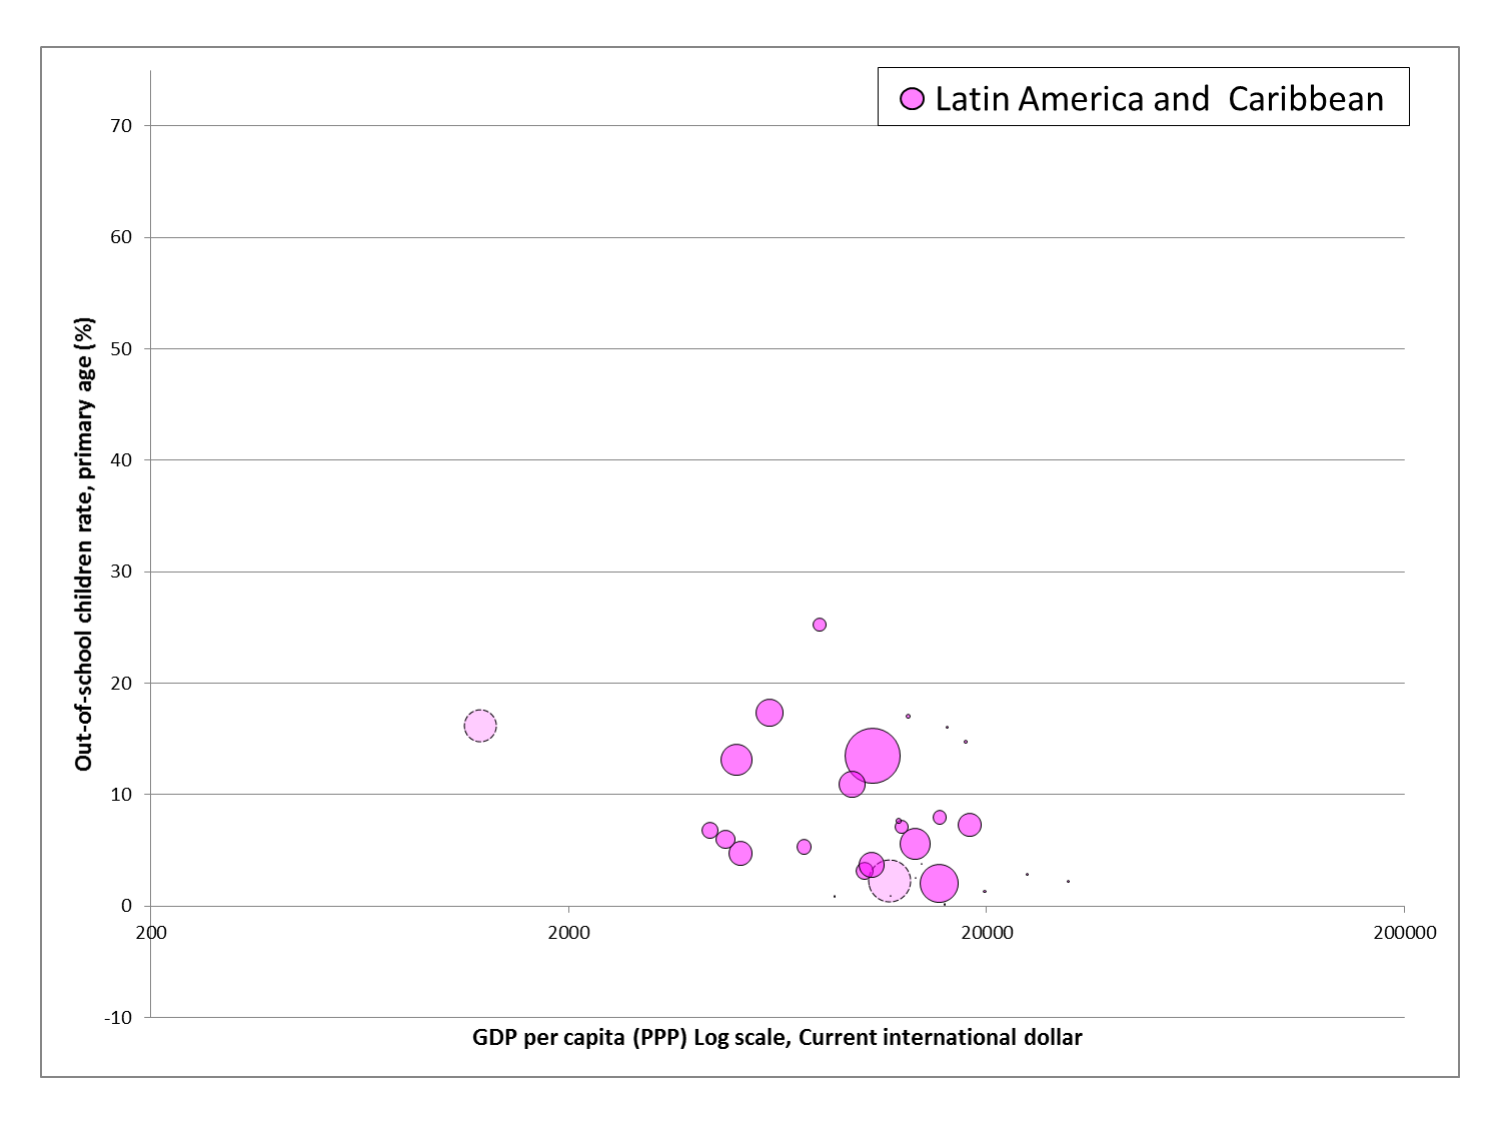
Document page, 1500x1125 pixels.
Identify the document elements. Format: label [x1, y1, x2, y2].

picture [40, 46, 1460, 1079]
